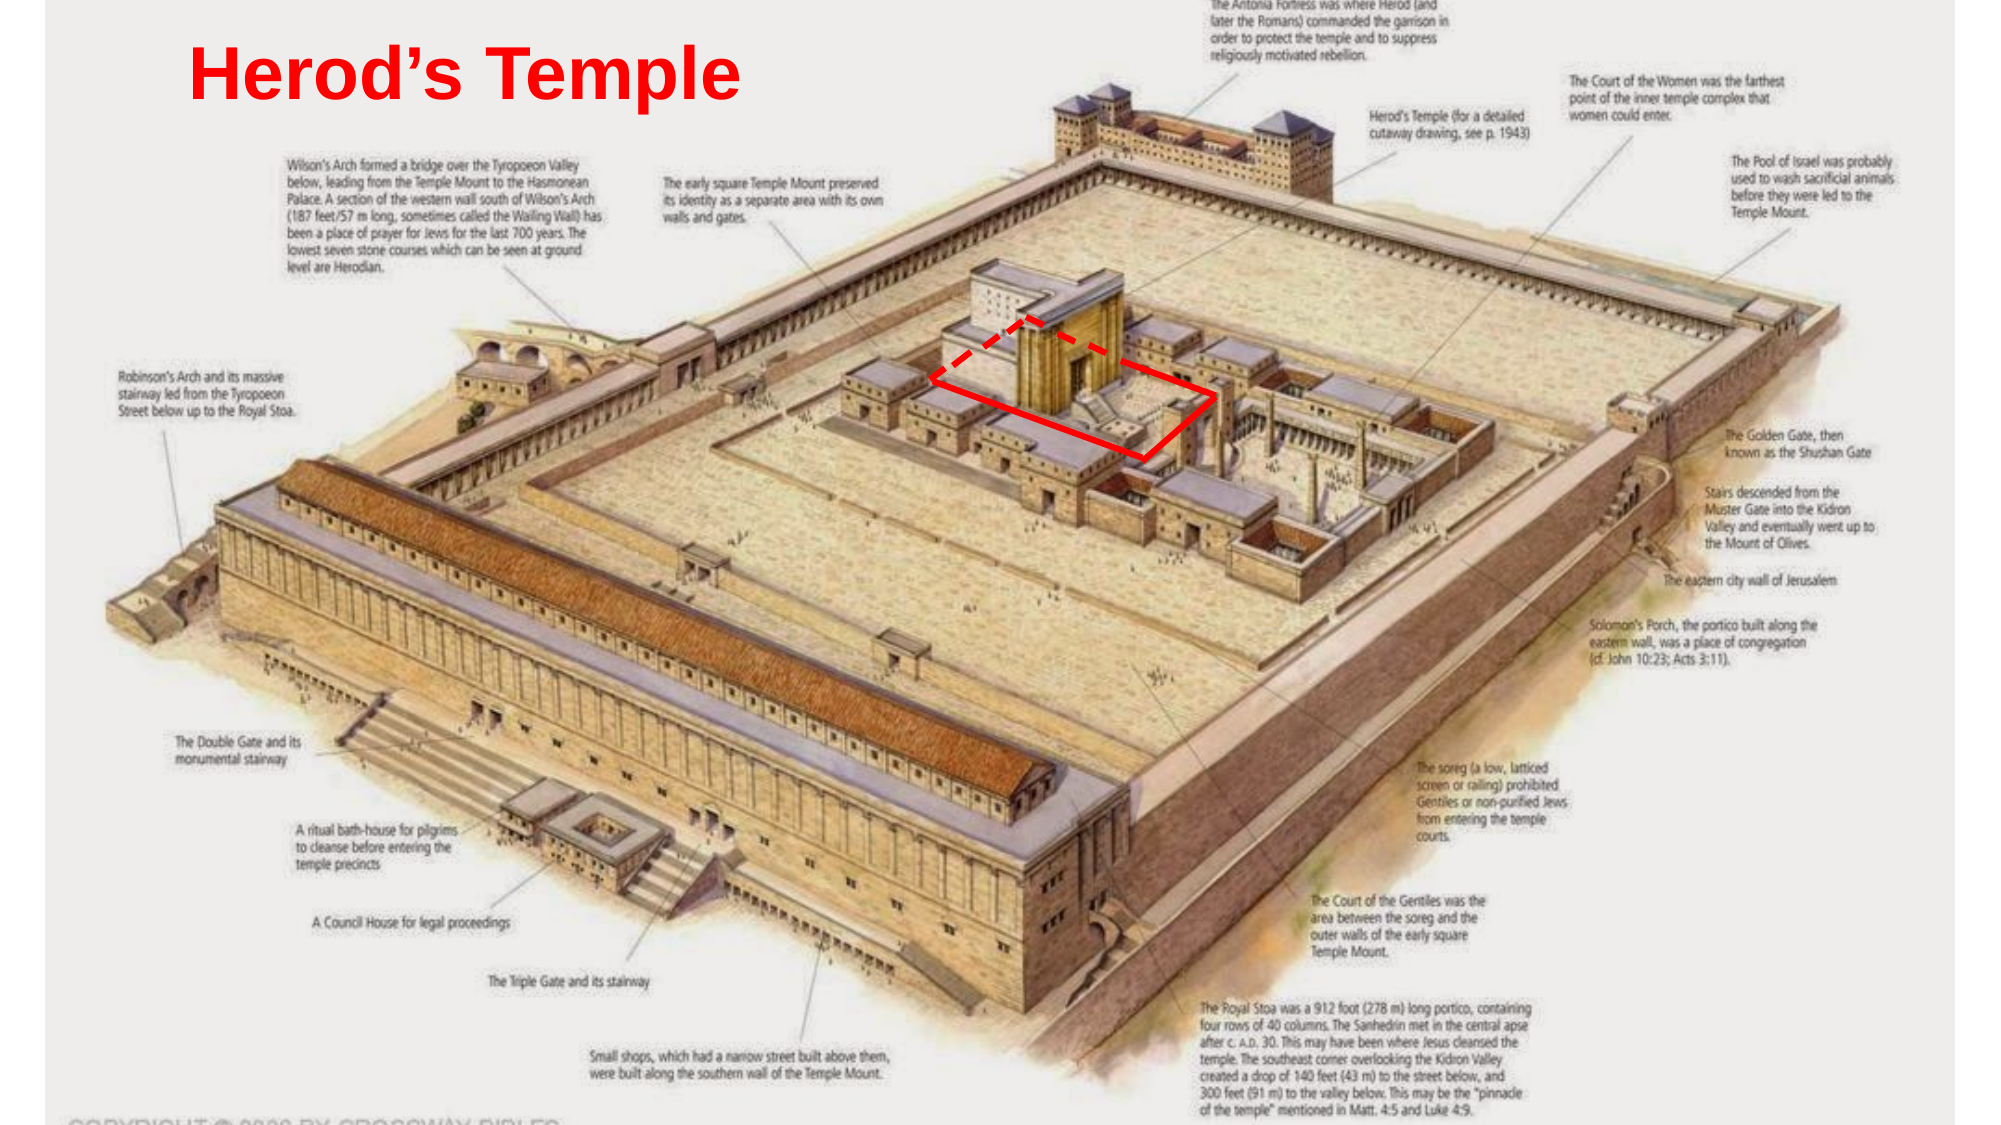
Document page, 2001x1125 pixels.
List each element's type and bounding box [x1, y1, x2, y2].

text_box [952, 351, 971, 366]
text_box [929, 368, 945, 380]
text_box [983, 335, 999, 348]
text_box [1007, 321, 1023, 333]
text_box [1120, 360, 1216, 396]
text_box [1057, 333, 1076, 342]
text_box [1142, 397, 1216, 462]
picture [45, 0, 1955, 1125]
text_box [1088, 344, 1107, 354]
text_box [932, 381, 1143, 458]
text_box [1026, 316, 1044, 326]
